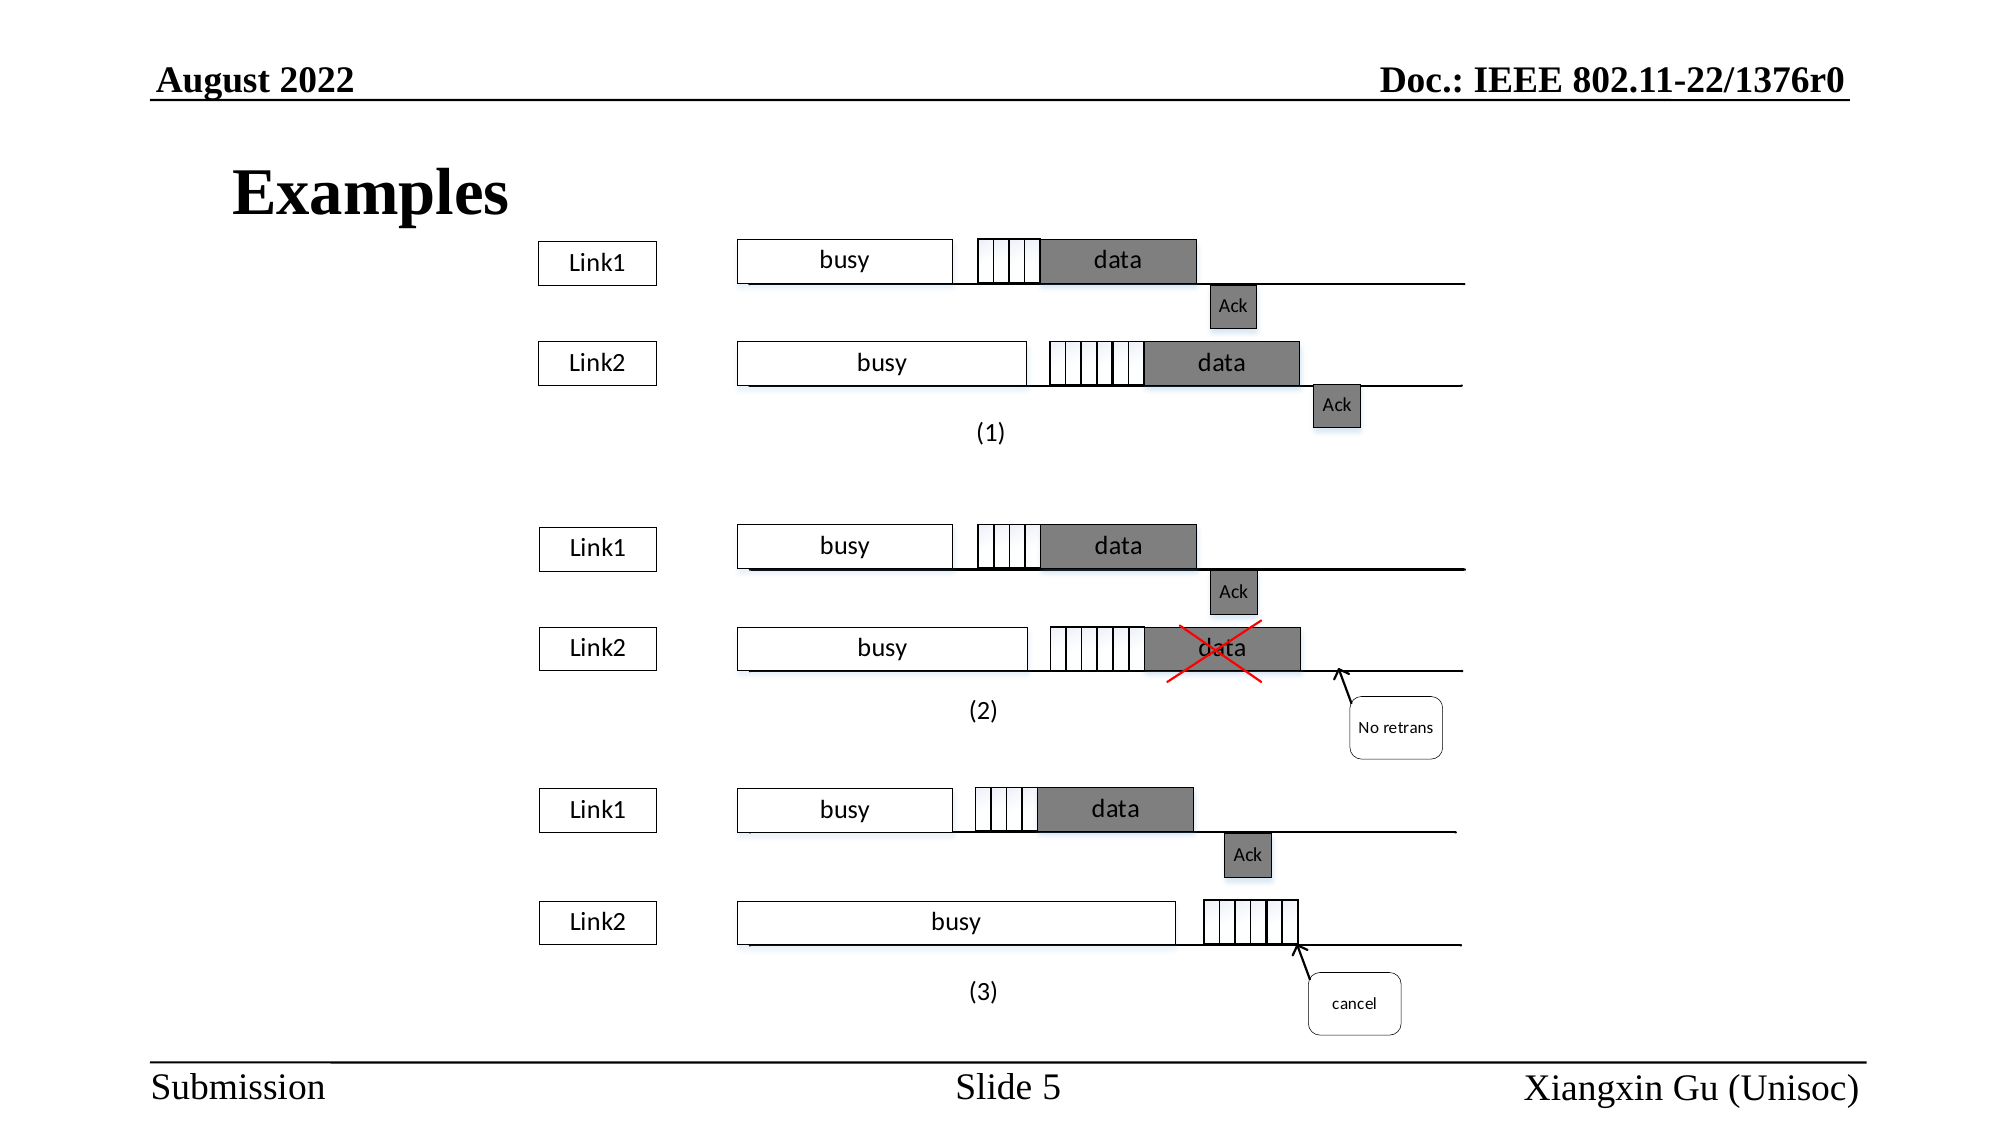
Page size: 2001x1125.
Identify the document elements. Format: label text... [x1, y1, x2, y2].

picture [535, 233, 1467, 1038]
slide_number Slide 5 [942, 1061, 1075, 1108]
footer Xiangxin Gu (Unisoc) [1520, 1062, 1860, 1109]
title Examples [149, 112, 1851, 263]
